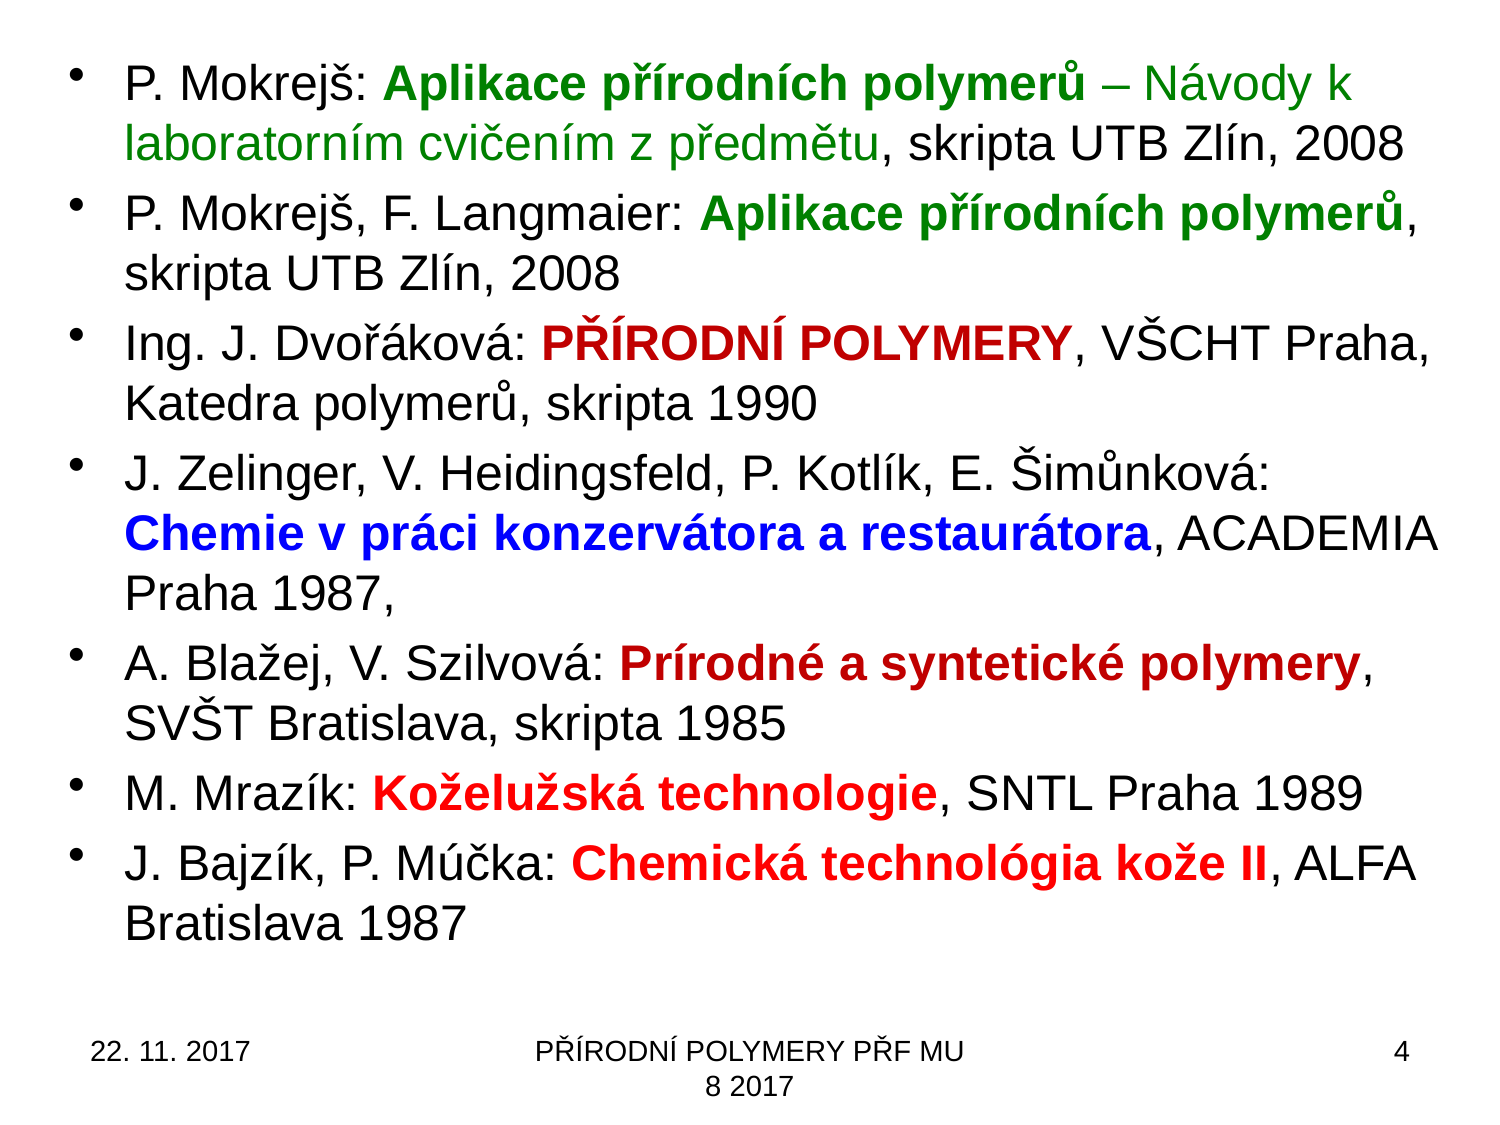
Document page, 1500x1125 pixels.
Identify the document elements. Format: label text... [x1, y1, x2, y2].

slide_number 4 [1074, 1024, 1426, 1103]
list P. Mokrejš: Aplikace přírodních polymerů – Návody k laboratorním cvičením z předmětu, skripta UTB Zlín, 2008 P. Mokrejš, F. Langmaier: Aplikace přírodních polymerů, skripta UTB Zlín, 2008 Ing. J. Dvořáková: PŘÍRODNÍ POLYMERY, VŠCHT Praha, Katedra polymerů, skripta 1990 J. Zelinger, V. Heidingsfeld, P. Kotlík, E. Šimůnková: Chemie v práci konzervátora a restaurátora, ACADEMIA Praha 1987, A. Blažej, V. Szilvová: Prírodné a syntetické polymery, SVŠT Bratislava, skripta 1985 M. Mrazík: Koželužská technologie, SNTL Praha 1989 J. Bajzík, P. Múčka: Chemická technológia kože II, ALFA Bratislava 1987 [52, 42, 1459, 1006]
slide_number 22. 11. 2017 [74, 1024, 426, 1103]
footer PŘÍRODNÍ POLYMERY PŘF MU 8 2017 [512, 1024, 988, 1103]
